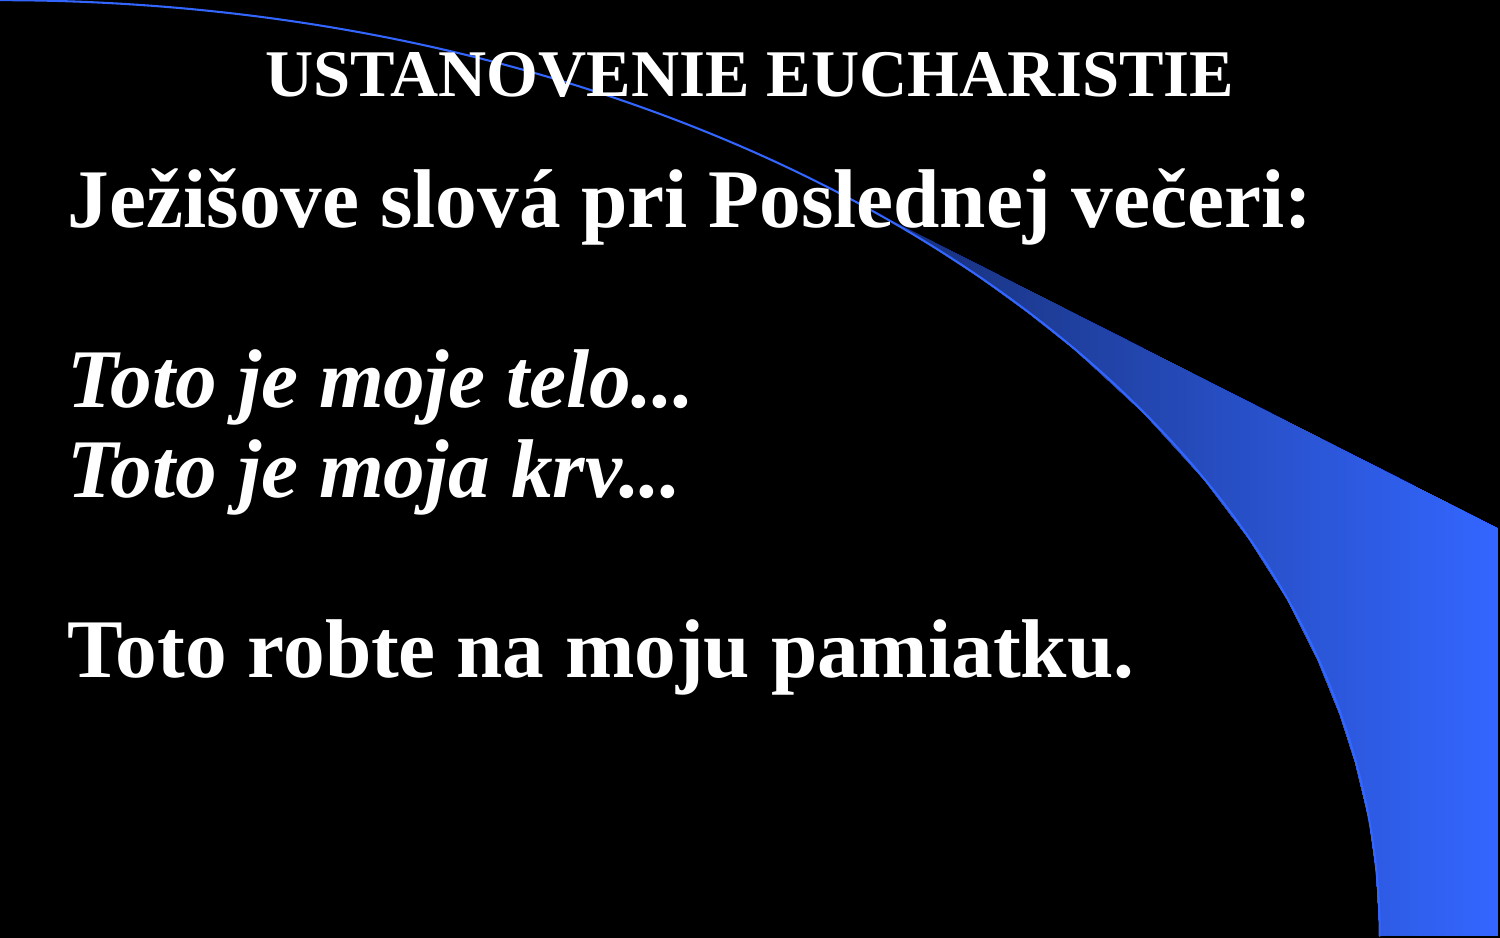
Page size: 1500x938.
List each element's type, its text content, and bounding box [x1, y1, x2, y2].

text_box USTANOVENIE EUCHARISTIE Ježišove slová pri Poslednej večeri: Toto je moje telo... Toto je moja krv... Toto robte na moju pamiatku. [53, 31, 1447, 708]
